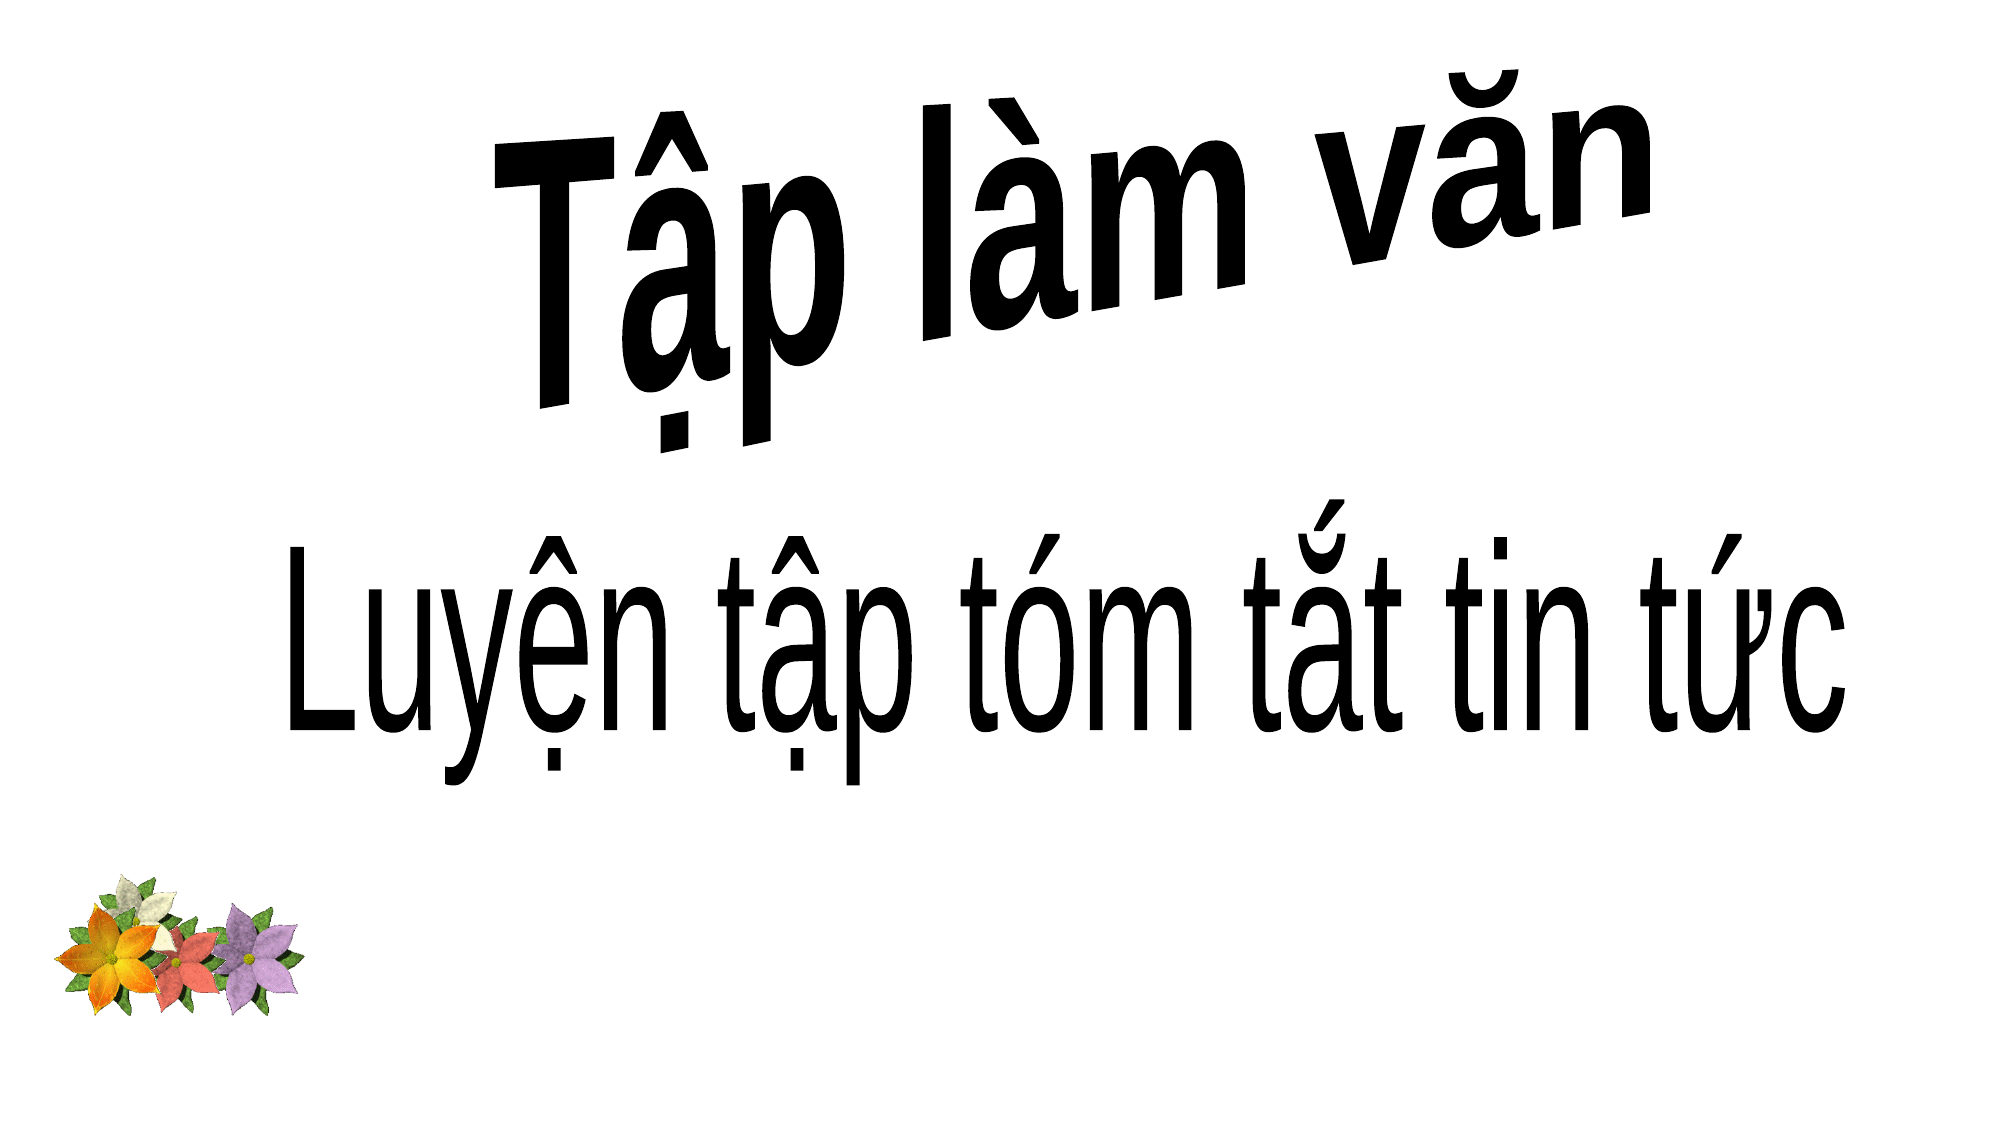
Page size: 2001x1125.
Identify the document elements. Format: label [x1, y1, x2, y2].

text_box [18, 849, 326, 1044]
